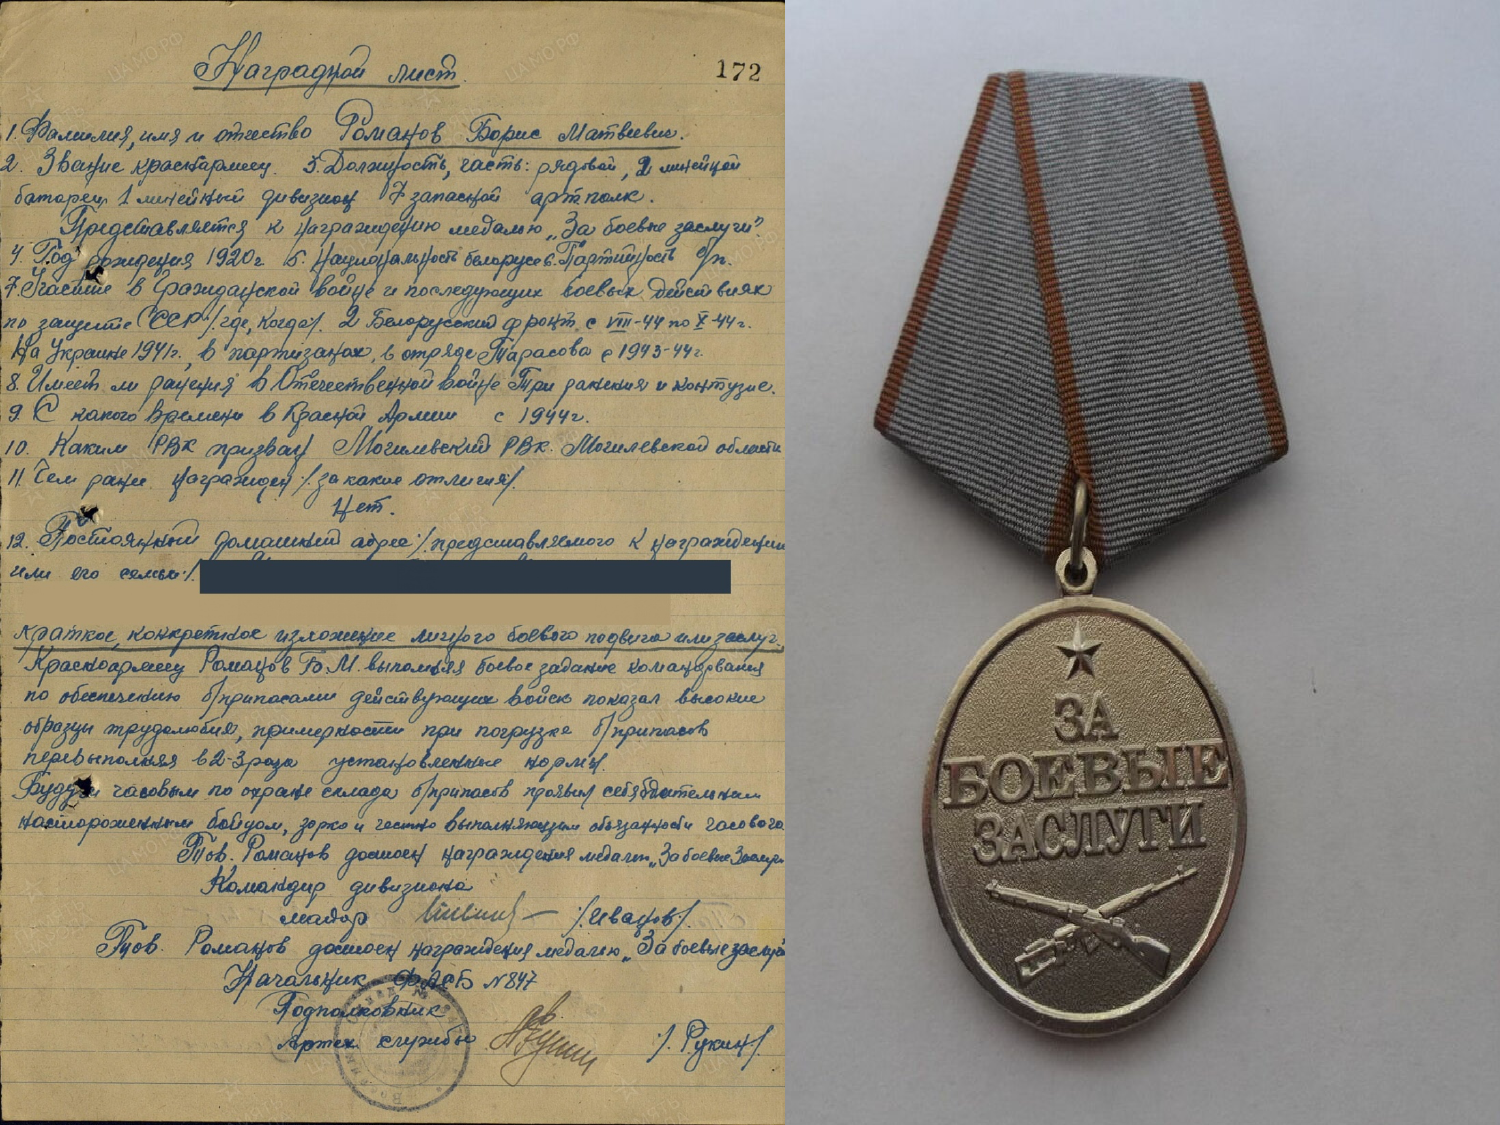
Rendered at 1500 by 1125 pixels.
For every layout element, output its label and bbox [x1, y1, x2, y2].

list [0, 0, 782, 1125]
picture [784, 0, 1500, 1125]
